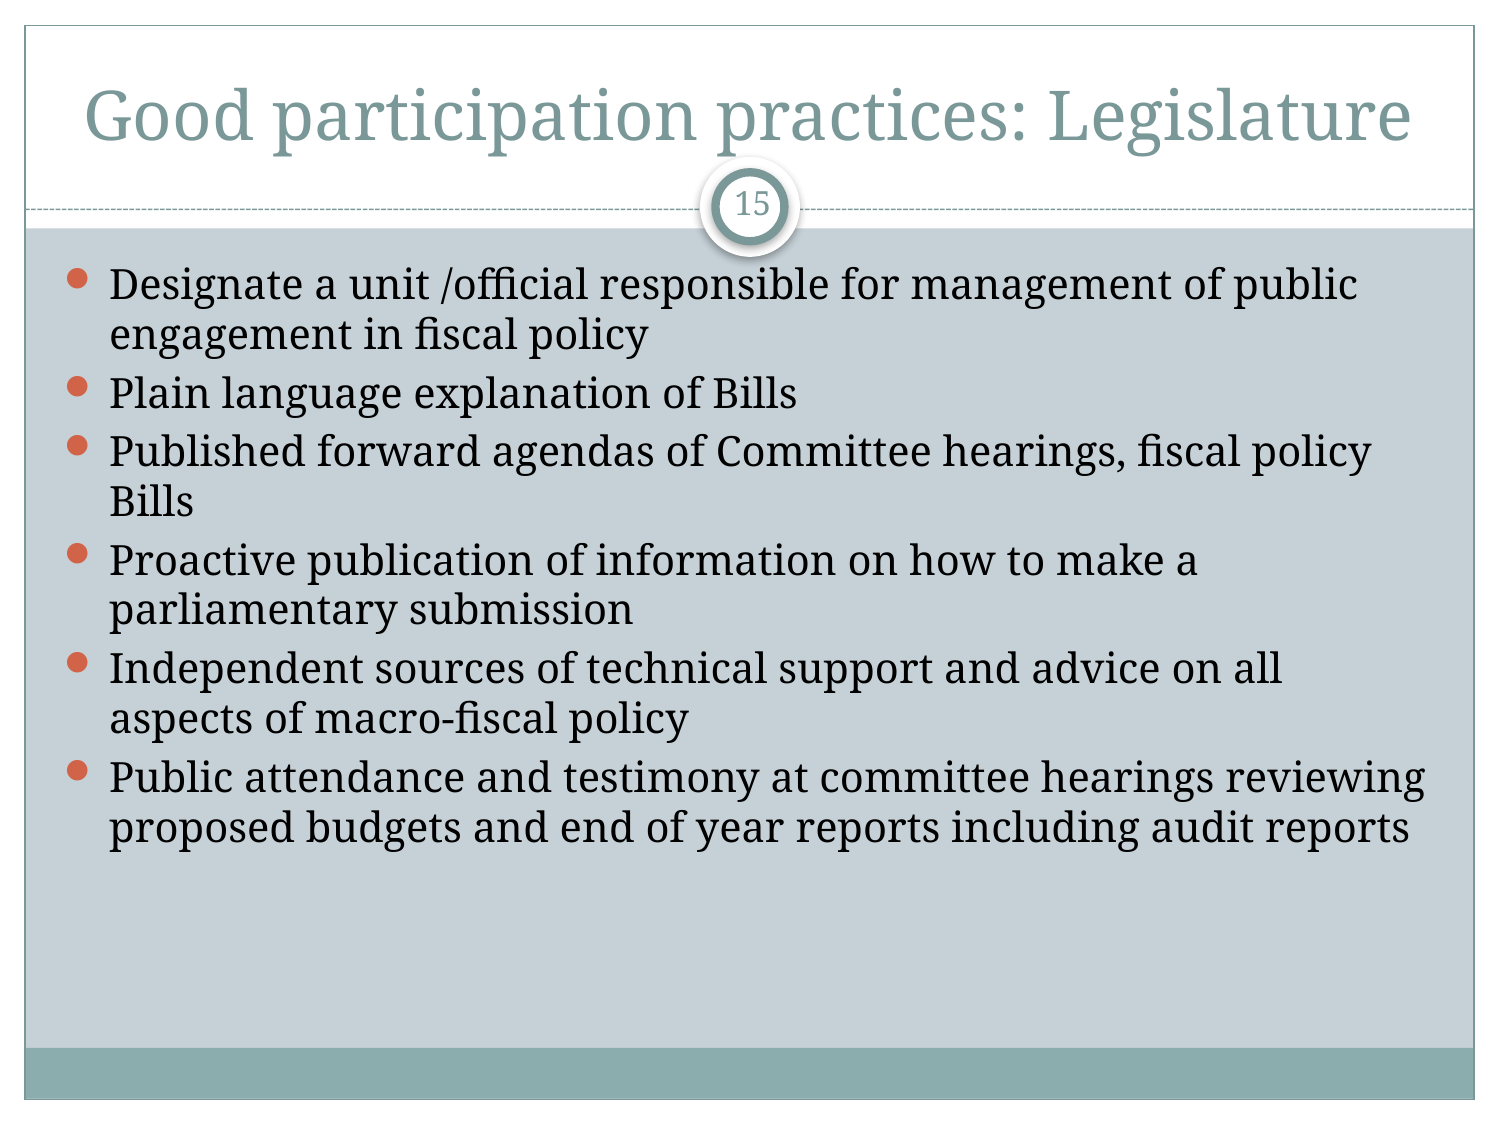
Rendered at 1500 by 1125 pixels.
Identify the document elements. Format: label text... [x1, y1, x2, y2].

list Designate a unit /official responsible for management of public engagement in fiscal policy Plain language explanation of Bills Published forward agendas of Committee hearings, fiscal policy Bills Proactive publication of information on how to make a parliamentary submission Independent sources of technical support and advice on all aspects of macro-fiscal policy Public attendance and testimony at committee hearings reviewing proposed budgets and end of year reports including audit reports [49, 250, 1445, 1001]
title Good participation practices: Legislature [49, 37, 1450, 162]
slide_number 15 [715, 168, 791, 241]
